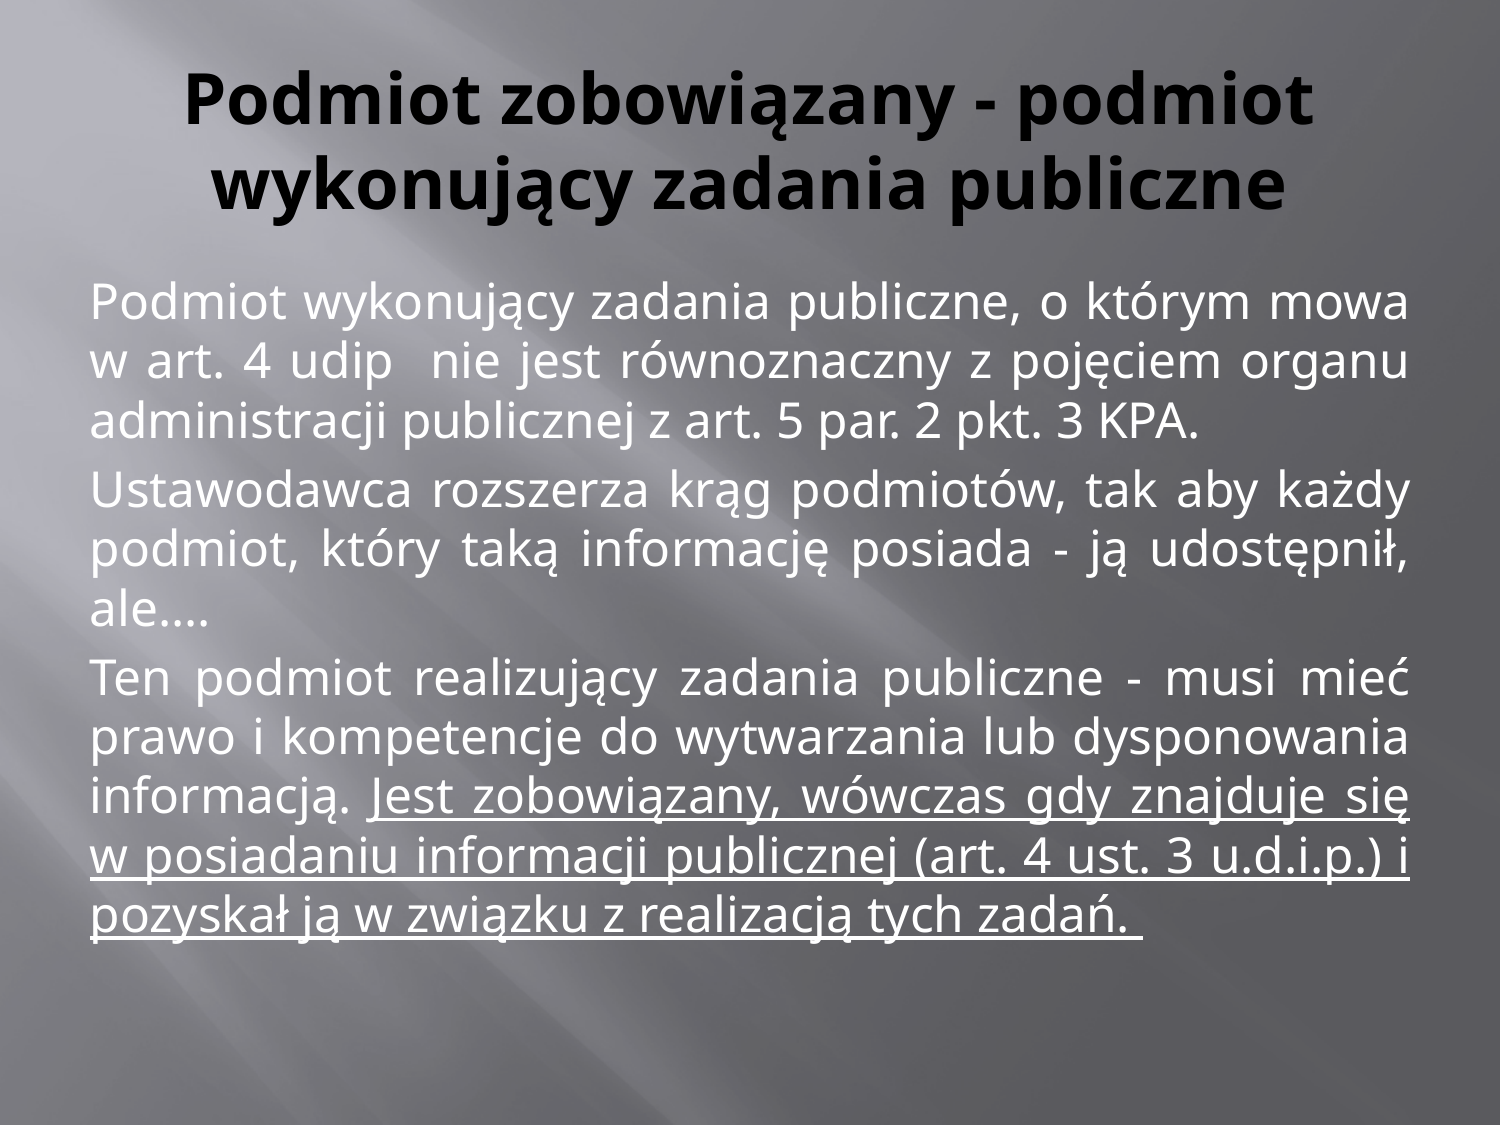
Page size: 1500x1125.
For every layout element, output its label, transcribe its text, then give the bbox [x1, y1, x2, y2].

list Podmiot wykonujący zadania publiczne, o którym mowa w art. 4 udip nie jest równoznaczny z pojęciem organu administracji publicznej z art. 5 par. 2 pkt. 3 KPA. Ustawodawca rozszerza krąg podmiotów, tak aby każdy podmiot, który taką informację posiada - ją udostępnił, ale…. Ten podmiot realizujący zadania publiczne - musi mieć prawo i kompetencje do wytwarzania lub dysponowania informacją. Jest zobowiązany, wówczas gdy znajduje się w posiadaniu informacji publicznej (art. 4 ust. 3 u.d.i.p.) i pozyskał ją w związku z realizacją tych zadań. [75, 262, 1425, 1035]
title Podmiot zobowiązany - podmiot wykonujący zadania publiczne [75, 45, 1425, 233]
